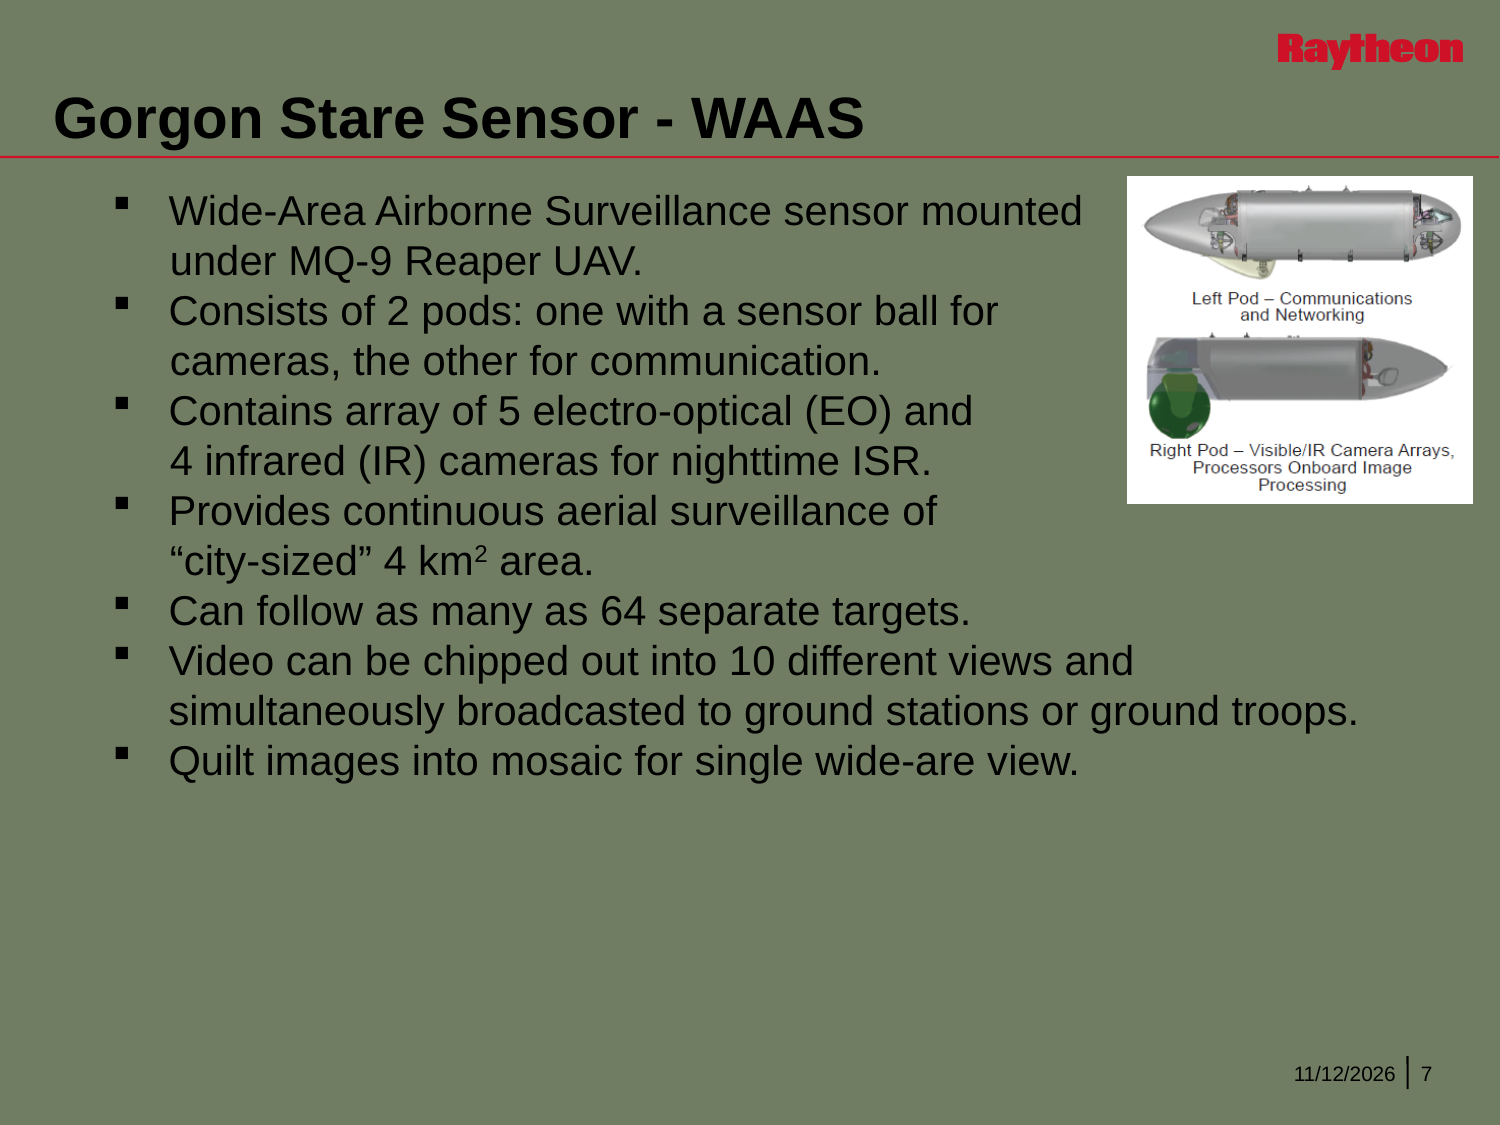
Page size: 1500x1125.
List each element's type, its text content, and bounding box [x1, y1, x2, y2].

text_box Wide-Area Airborne Surveillance sensor mounted under MQ-9 Reaper UAV. Consists of 2 pods: one with a sensor ball for cameras, the other for communication. Contains array of 5 electro-optical (EO) and 4 infrared (IR) cameras for nighttime ISR. Provides continuous aerial surveillance of “city-sized” 4 km2 area. Can follow as many as 64 separate targets. Video can be chipped out into 10 different views and simultaneously broadcasted to ground stations or ground troops. Quilt images into mosaic for single wide-are view. [97, 176, 1380, 912]
title Gorgon Stare Sensor - WAAS [38, 45, 1225, 158]
picture [1278, 33, 1463, 70]
picture [1127, 175, 1474, 504]
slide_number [1045, 1042, 1396, 1103]
slide_number 7 [1420, 1042, 1490, 1103]
